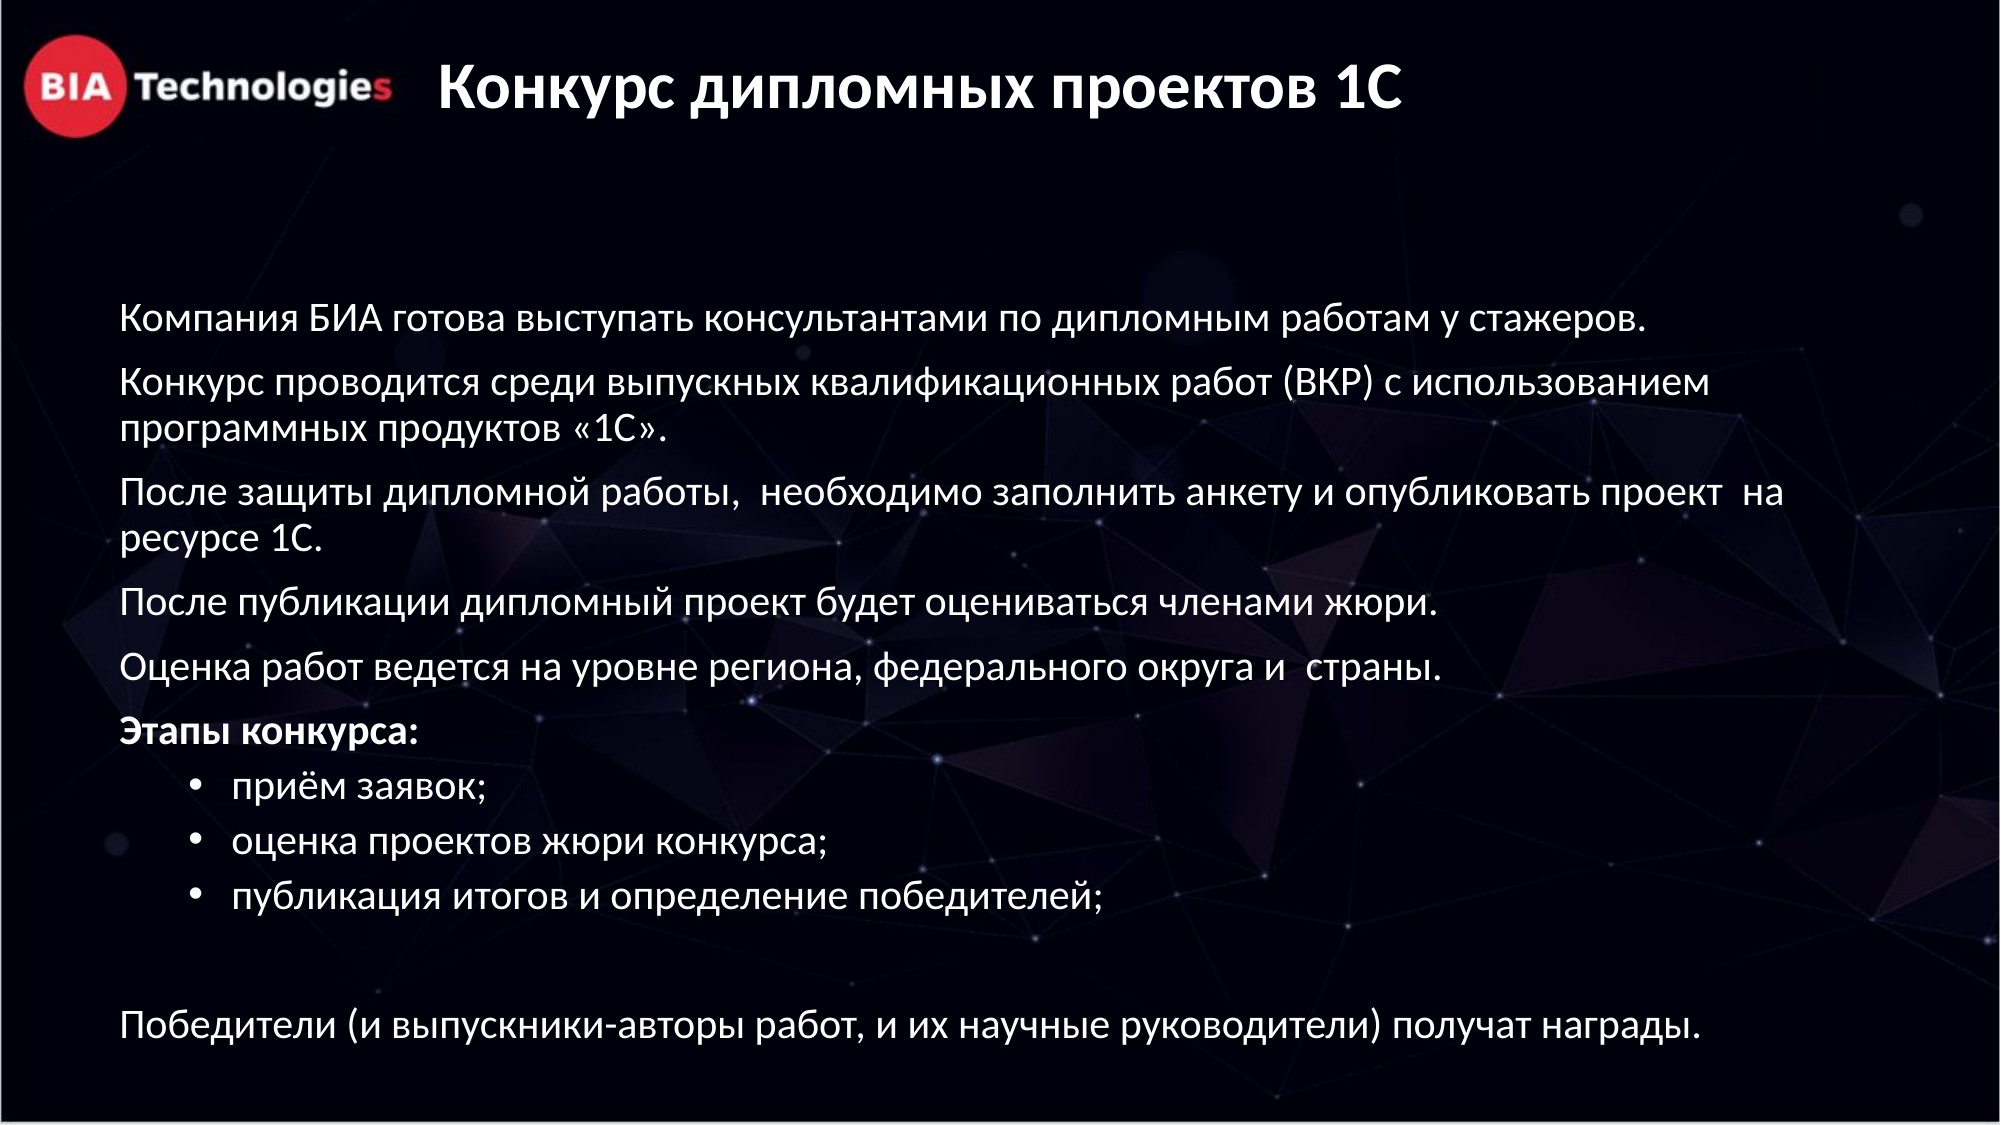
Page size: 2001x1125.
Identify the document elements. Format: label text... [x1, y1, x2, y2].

picture [0, 0, 2000, 1125]
list Компания БИА готова выступать консультантами по дипломным работам у стажеров. Конкурс проводится среди выпускных квалификационных работ (ВКР) с использованием программных продуктов «1С». После защиты дипломной работы, необходимо заполнить анкету и опубликовать проект на ресурсе 1С. После публикации дипломный проект будет оцениваться членами жюри. Оценка работ ведется на уровне региона, федерального округа и страны. Этапы конкурса: приём заявок; оценка проектов жюри конкурса; публикация итогов и определение победителей; Победители (и выпускники-авторы работ, и их научные руководители) получат награды. [104, 287, 1877, 1064]
title Конкурс дипломных проектов 1С [423, 30, 1610, 145]
